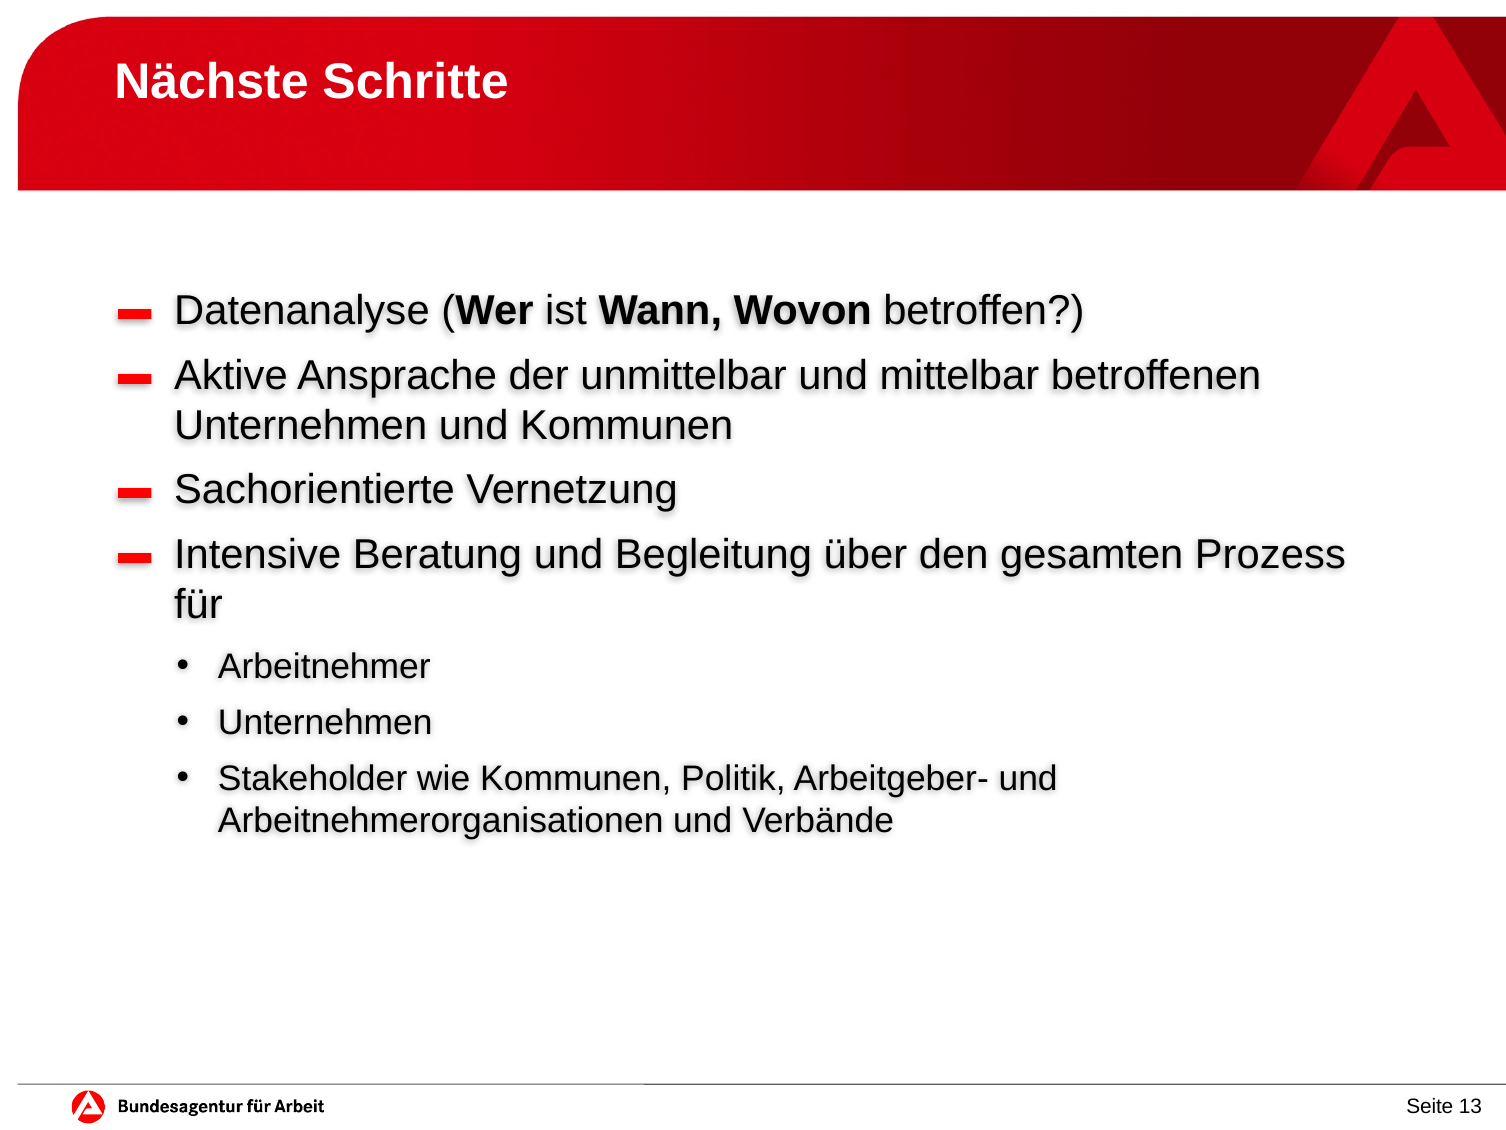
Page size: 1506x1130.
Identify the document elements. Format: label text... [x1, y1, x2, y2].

title Nächste Schritte [114, 48, 1388, 169]
text_box Datenanalyse (Wer ist Wann, Wovon betroffen?) Aktive Ansprache der unmittelbar und mittelbar betroffenen Unternehmen und Kommunen Sachorientierte Vernetzung Intensive Beratung und Begleitung über den gesamten Prozess für Arbeitnehmer Unternehmen Stakeholder wie Kommunen, Politik, Arbeitgeber- und Arbeitnehmerorganisationen und Verbände [117, 218, 1388, 910]
picture [0, 0, 1506, 1130]
